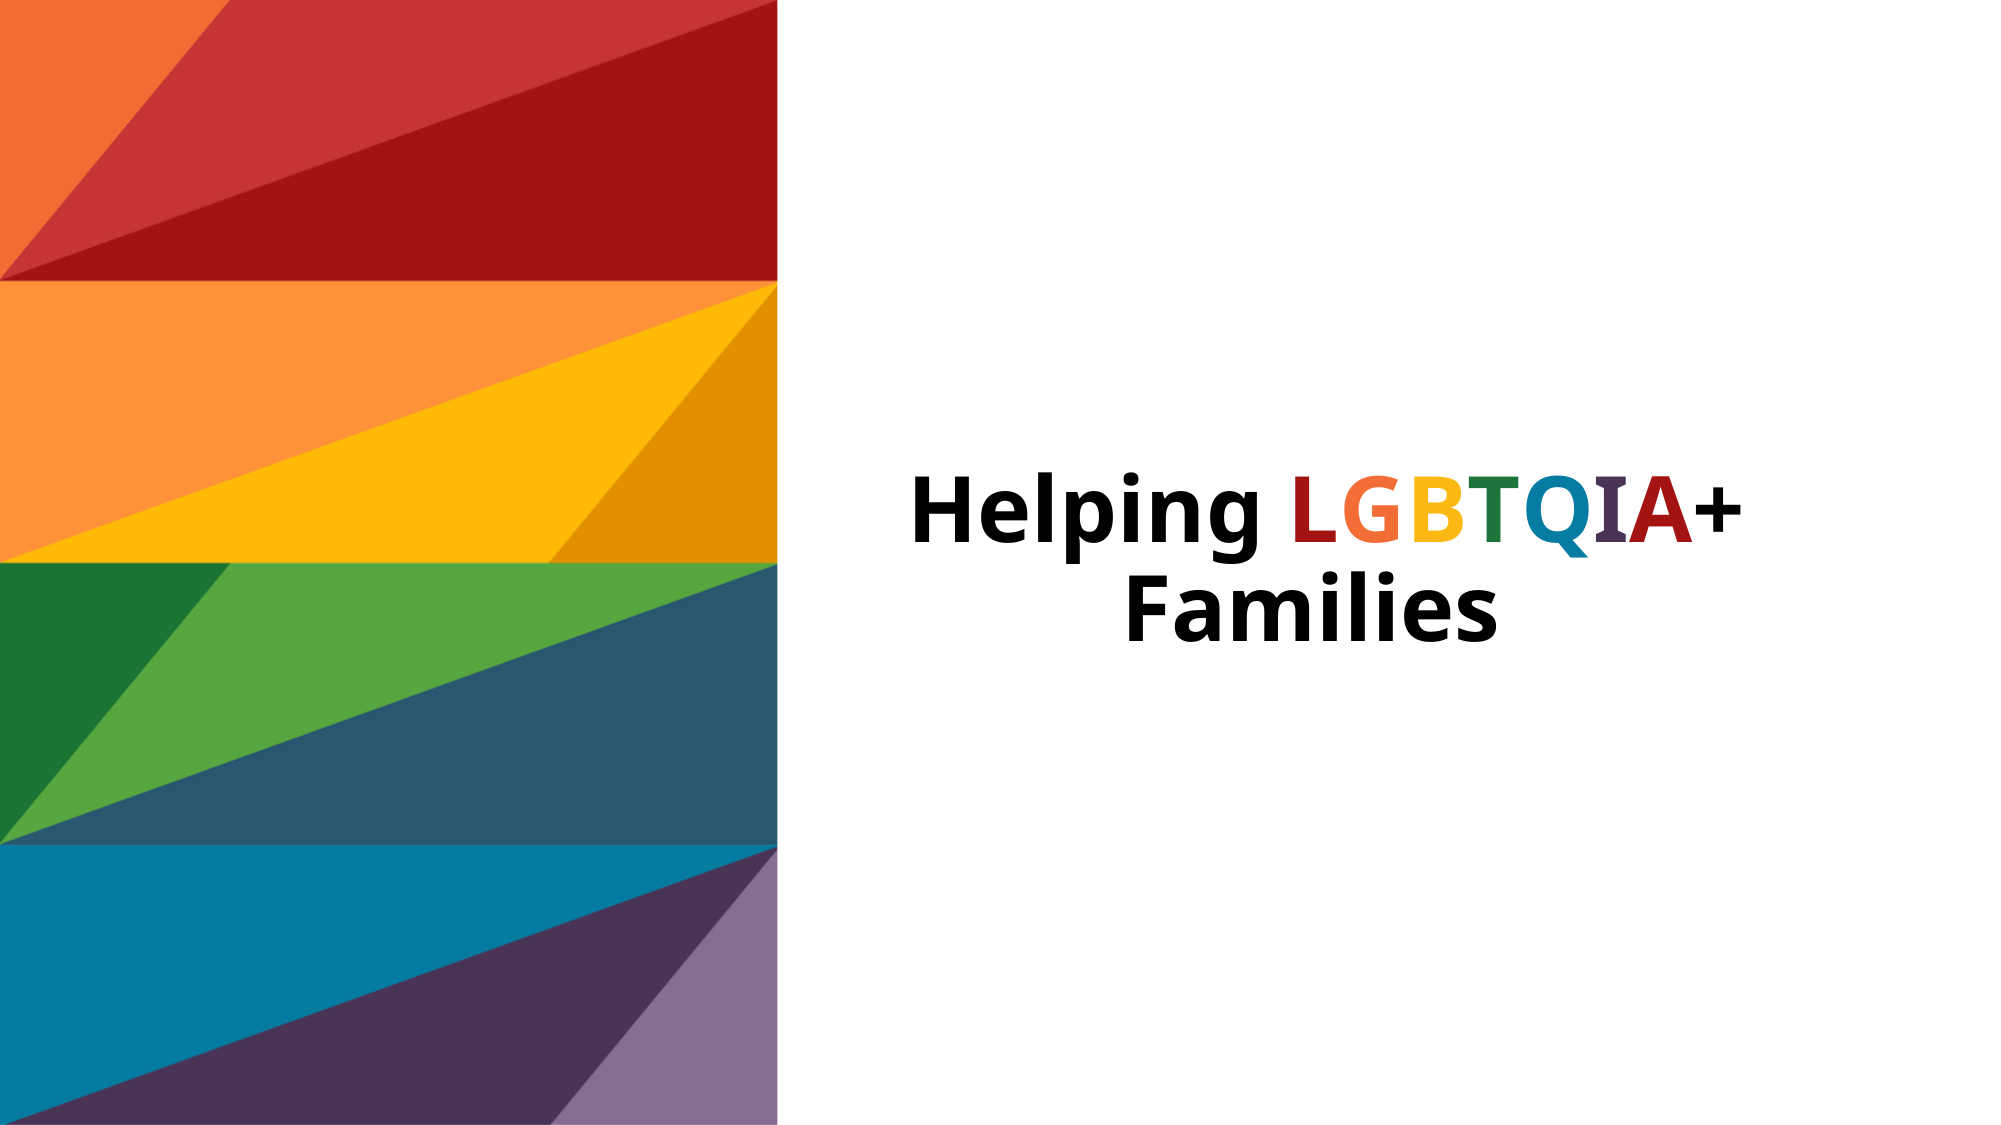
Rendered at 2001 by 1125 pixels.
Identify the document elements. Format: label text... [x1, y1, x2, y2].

picture [0, 0, 778, 1125]
title Helping LGBTQIA+ Families [892, 453, 1952, 672]
